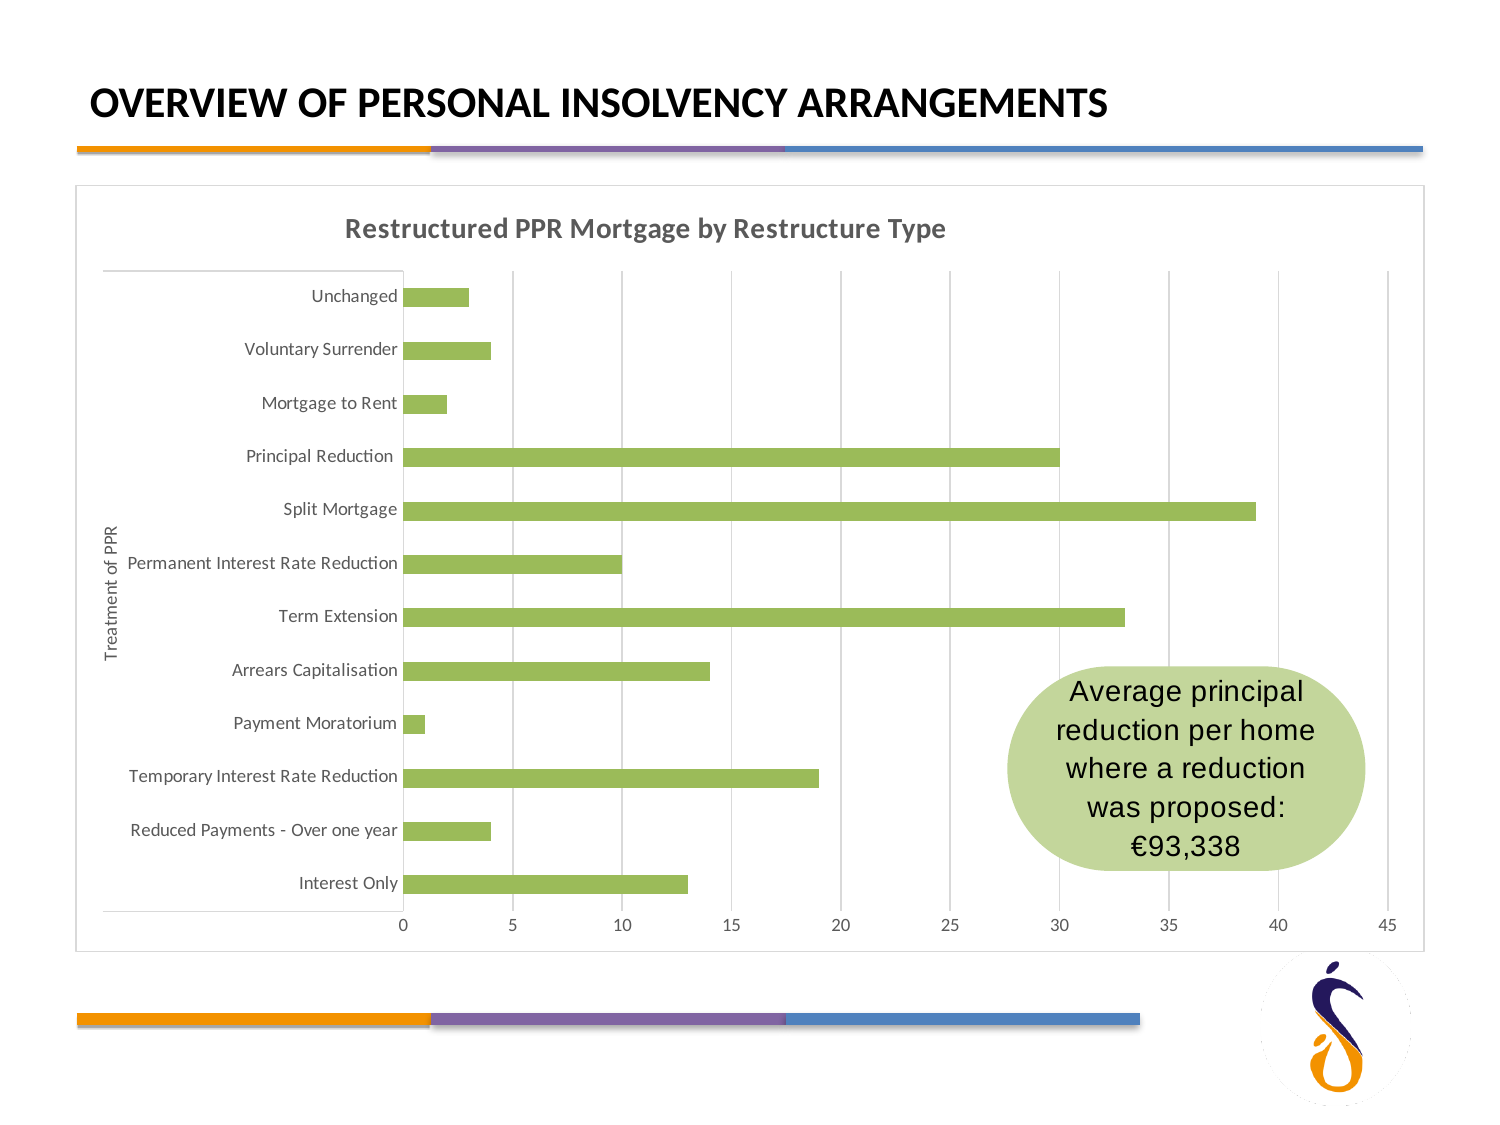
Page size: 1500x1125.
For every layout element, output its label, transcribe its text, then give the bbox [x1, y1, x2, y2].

chart [74, 184, 1426, 953]
picture [1260, 953, 1411, 1106]
title OVERVIEW OF PERSONAL INSOLVENCY ARRANGEMENTS [75, 66, 1425, 126]
